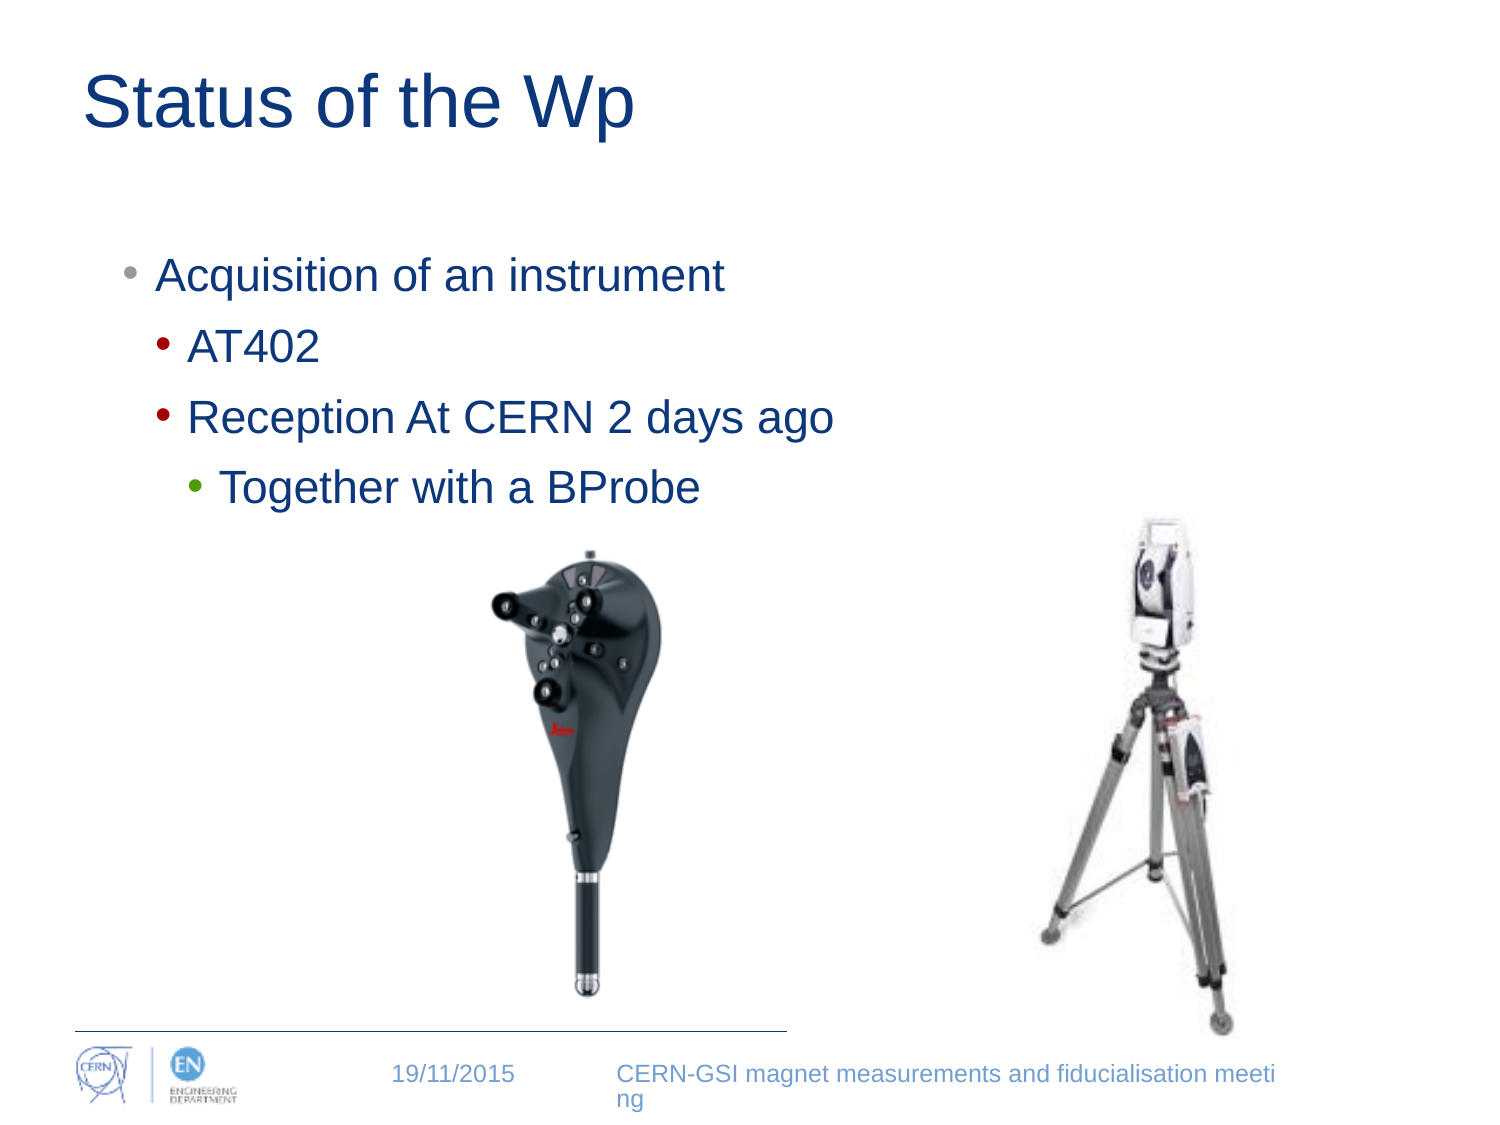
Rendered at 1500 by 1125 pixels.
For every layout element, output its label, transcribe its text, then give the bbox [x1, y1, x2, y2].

picture [787, 512, 1500, 1043]
list Acquisition of an instrument AT402 Reception At CERN 2 days ago Together with a BProbe [75, 237, 1136, 522]
picture [357, 546, 818, 1008]
picture [64, 1039, 254, 1111]
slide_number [376, 1042, 601, 1103]
title Status of the Wp [75, 38, 1425, 156]
footer CERN-GSI magnet measurements and fiducialisation meeting [601, 1042, 1306, 1103]
